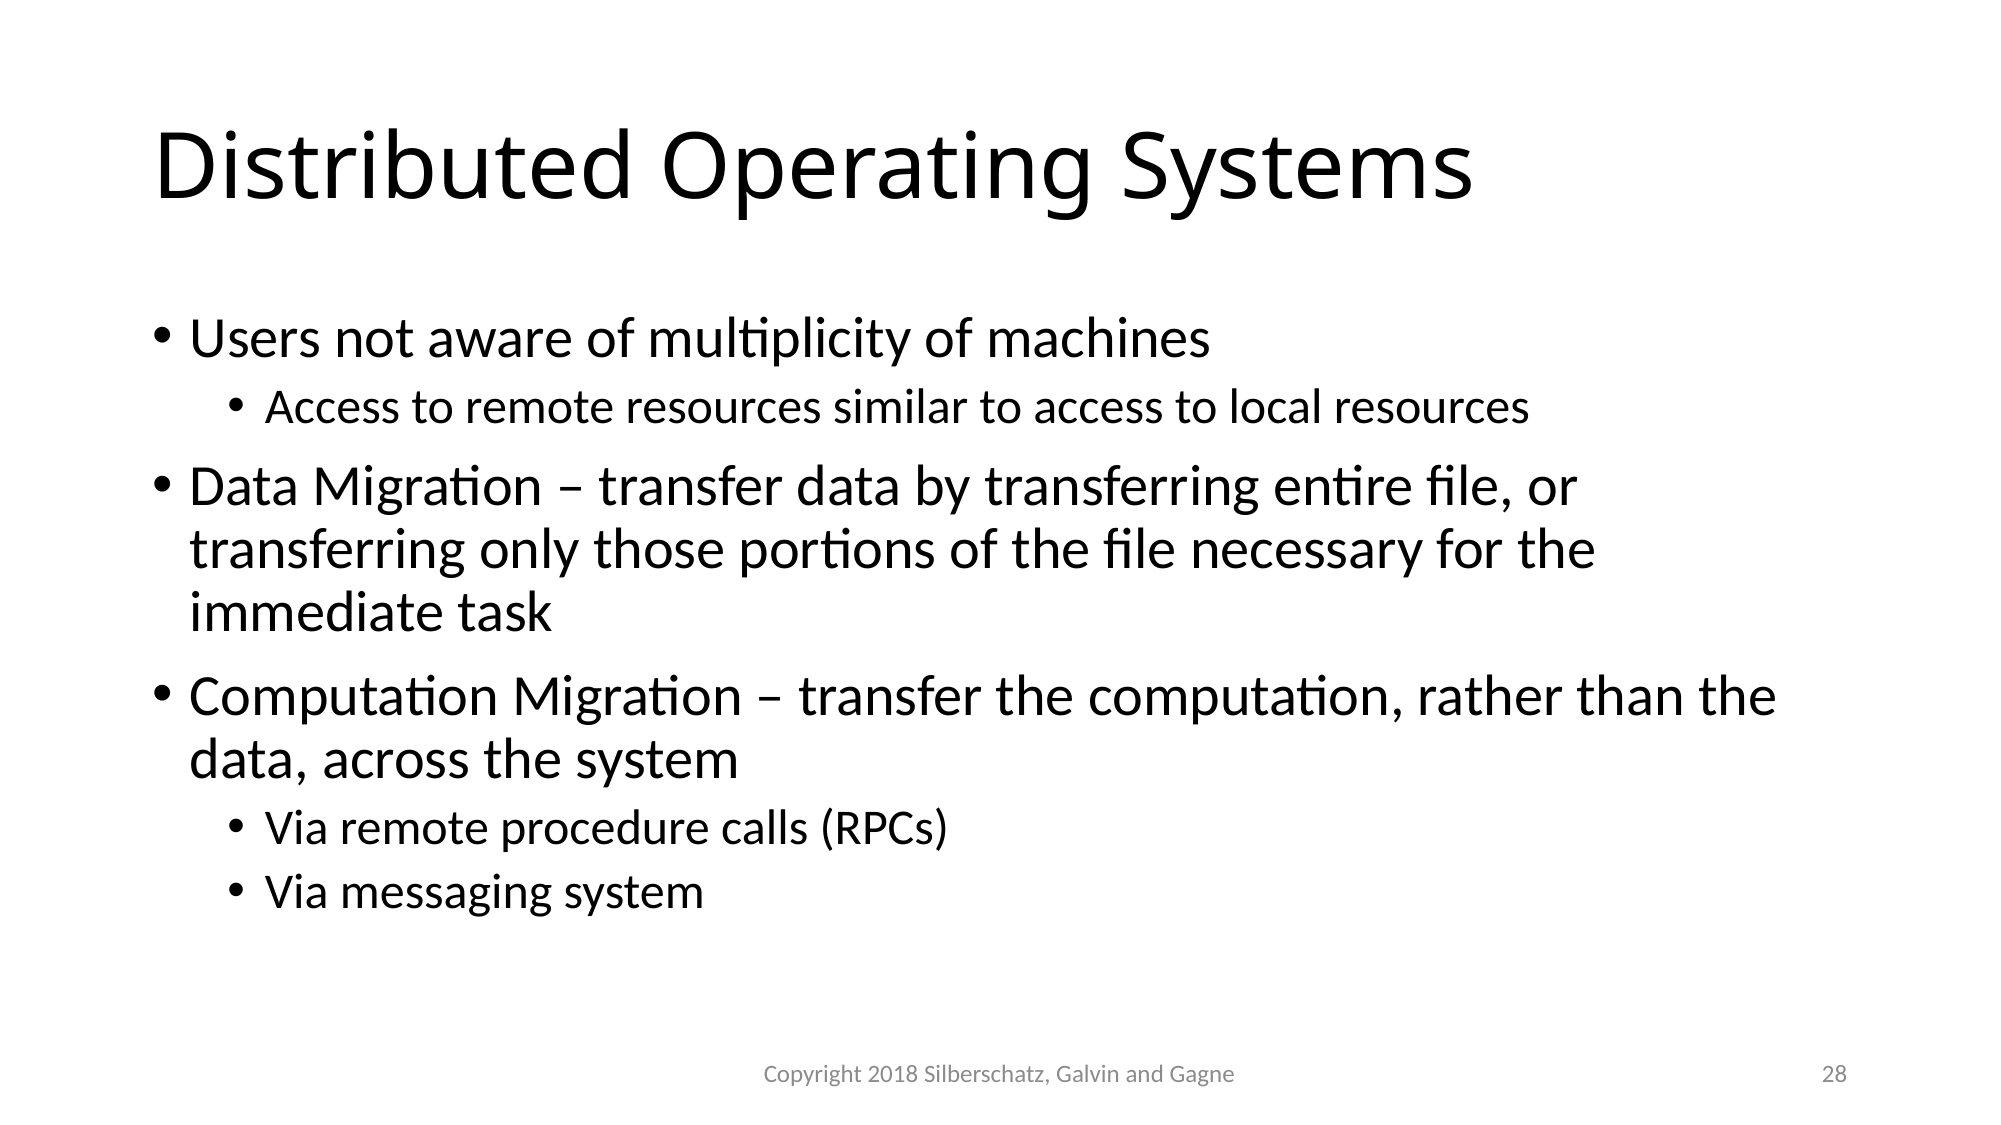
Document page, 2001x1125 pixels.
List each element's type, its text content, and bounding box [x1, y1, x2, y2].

title Distributed Operating Systems [137, 59, 1863, 278]
footer Copyright 2018 Silberschatz, Galvin and Gagne [662, 1042, 1338, 1103]
slide_number 28 [1412, 1042, 1863, 1103]
list Users not aware of multiplicity of machines Access to remote resources similar to access to local resources Data Migration – transfer data by transferring entire file, or transferring only those portions of the file necessary for the immediate task Computation Migration – transfer the computation, rather than the data, across the system Via remote procedure calls (RPCs) Via messaging system [137, 299, 1863, 1014]
